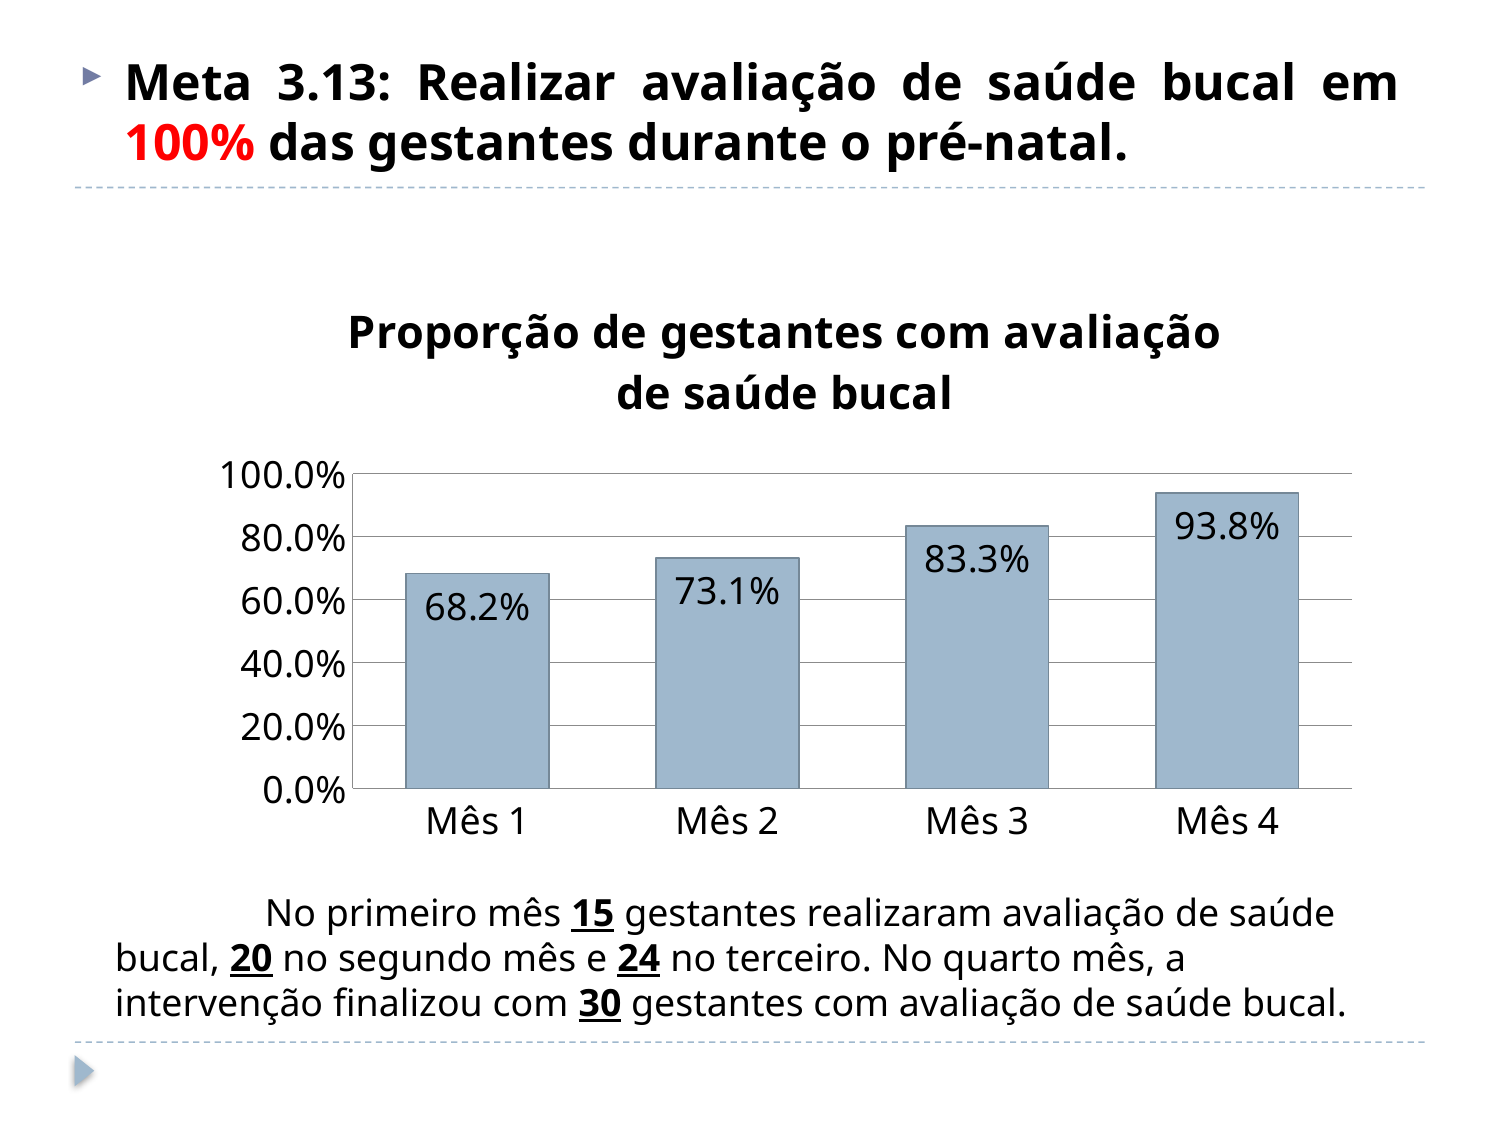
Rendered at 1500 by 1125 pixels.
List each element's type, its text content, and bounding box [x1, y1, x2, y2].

chart [194, 266, 1377, 858]
text_box No primeiro mês 15 gestantes realizaram avaliação de saúde bucal, 20 no segundo mês e 24 no terceiro. No quarto mês, a intervenção finalizou com 30 gestantes com avaliação de saúde bucal. [100, 881, 1412, 1032]
list Meta 3.13: Realizar avaliação de saúde bucal em 100% das gestantes durante o pré-natal. [64, 42, 1415, 853]
